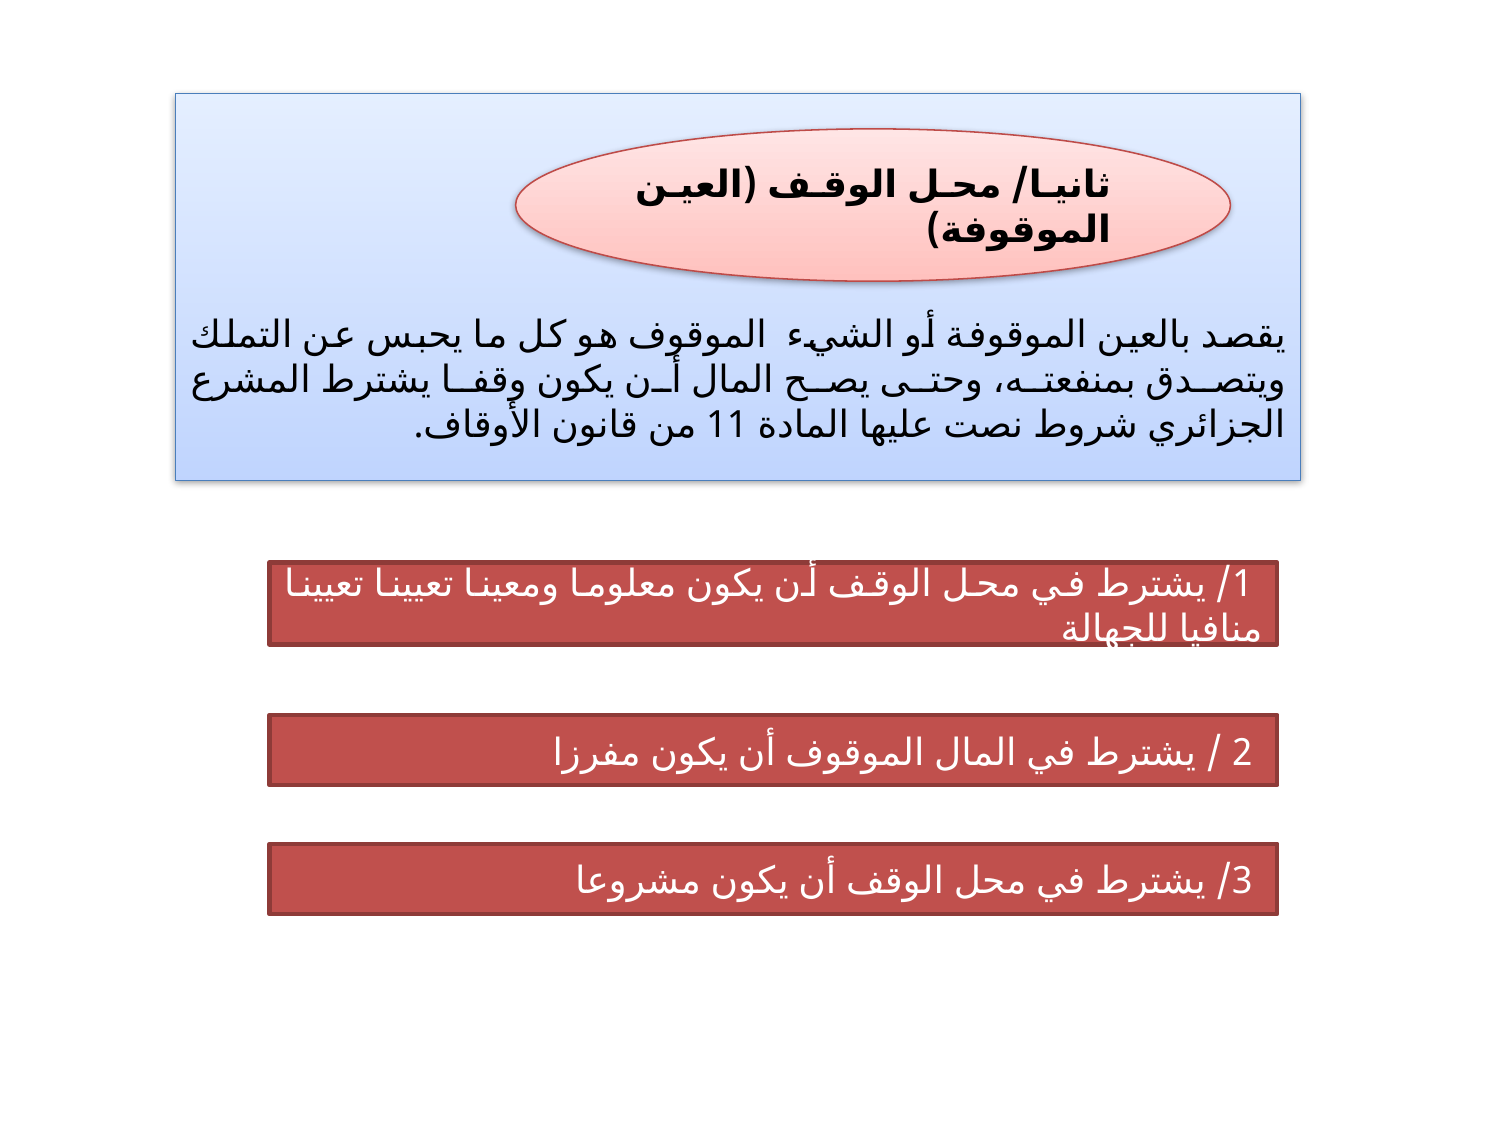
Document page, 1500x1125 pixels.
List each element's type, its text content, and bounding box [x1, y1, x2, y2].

text_box 2 / يشترط في المال الموقوف أن يكون مفرزا [267, 713, 1279, 787]
text_box 3/ يشترط في محل الوقف أن يكون مشروعا [267, 842, 1279, 916]
text_box يقصد بالعين الموقوفة أو الشيء الموقوف هو كل ما يحبس عن التملك ويتصدق بمنفعته، وحتى يصح المال أن يكون وقفا يشترط المشرع الجزائري شروط نصت عليها المادة 11 من قانون الأوقاف. [175, 93, 1301, 481]
text_box ثانيا/ محل الوقف (العين الموقوفة) [514, 128, 1232, 282]
text_box 1/ يشترط في محل الوقف أن يكون معلوما ومعينا تعيينا تعيينا منافيا للجهالة [267, 560, 1279, 647]
